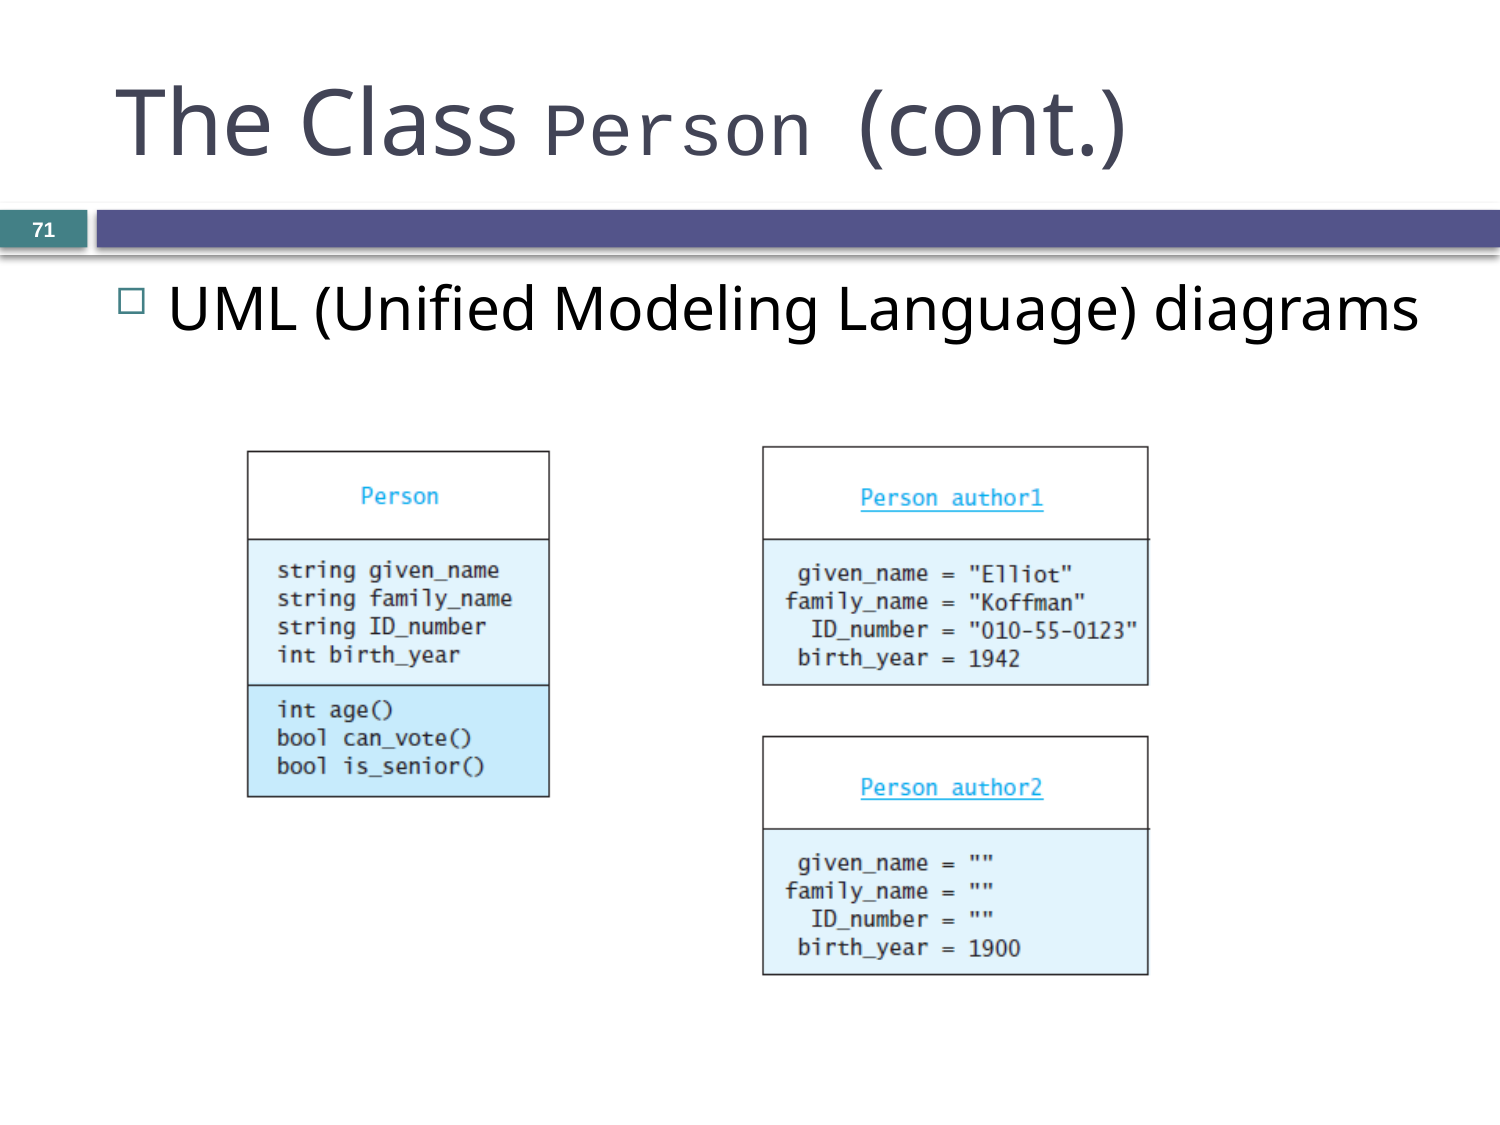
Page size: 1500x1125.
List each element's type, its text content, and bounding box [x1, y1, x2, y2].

picture [241, 440, 558, 815]
slide_number 71 [0, 208, 88, 249]
picture [749, 437, 1163, 996]
list UML (Unified Modeling Language) diagrams [100, 262, 1439, 1001]
title The Class Person (cont.) [100, 37, 1439, 201]
